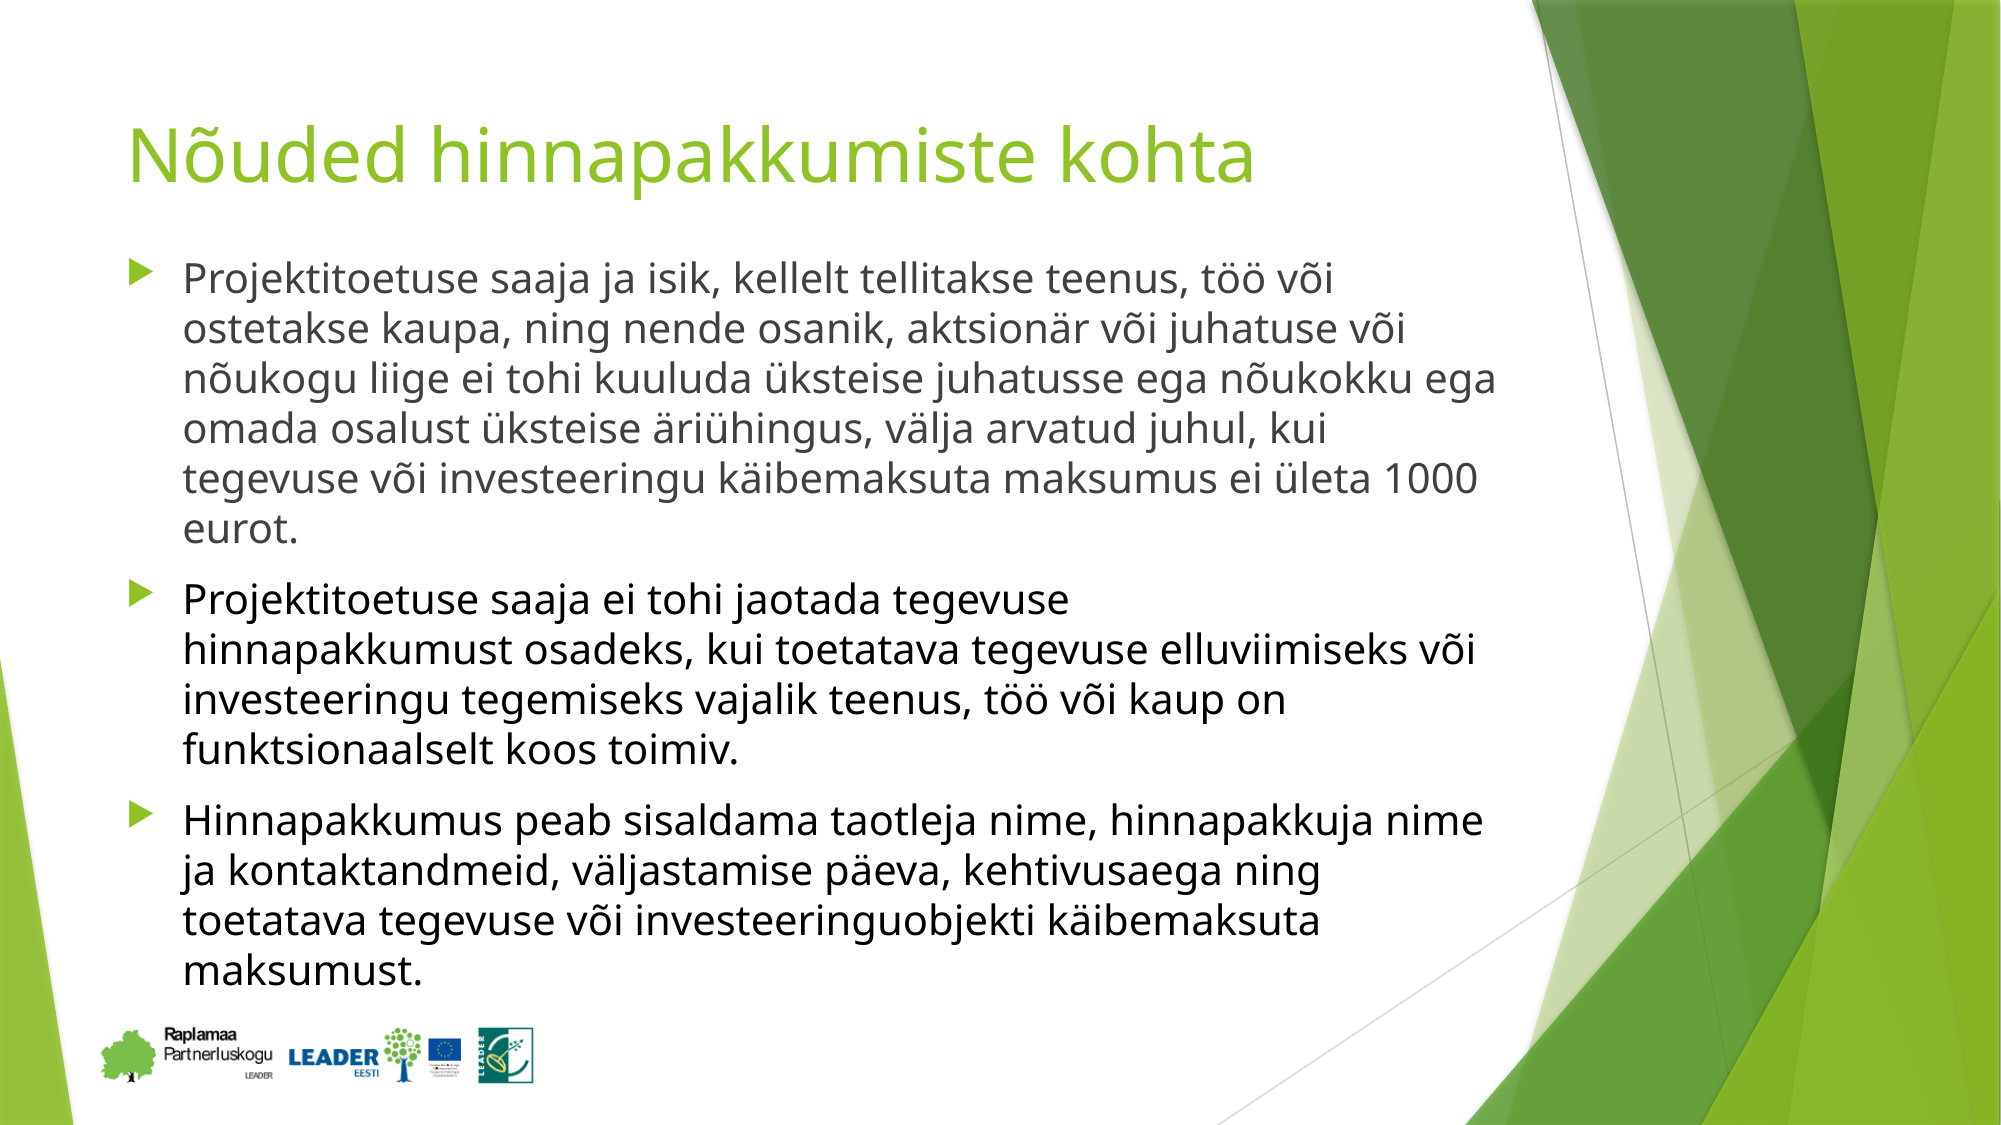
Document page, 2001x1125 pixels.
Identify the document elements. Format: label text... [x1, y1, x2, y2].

title Nõuded hinnapakkumiste kohta [111, 99, 1522, 244]
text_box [88, 1011, 550, 1101]
list Projektitoetuse saaja ja isik, kellelt tellitakse teenus, töö või ostetakse kaupa, ning nende osanik, aktsionär või juhatuse või nõukogu liige ei tohi kuuluda üksteise juhatusse ega nõukokku ega omada osalust üksteise äriühingus, välja arvatud juhul, kui tegevuse või investeeringu käibemaksuta maksumus ei ületa 1000 eurot. Projektitoetuse saaja ei tohi jaotada tegevuse hinnapakkumust osadeks, kui toetatava tegevuse elluviimiseks või investeeringu tegemiseks vajalik teenus, töö või kaup on funktsionaalselt koos toimiv.​ Hinnapakkumus peab sisaldama taotleja nime, hinnapakkuja nime ja kontaktandmeid, väljastamise päeva, kehtivusaega ning toetatava tegevuse või investeeringuobjekti käibemaksuta maksumust. [111, 244, 1522, 881]
